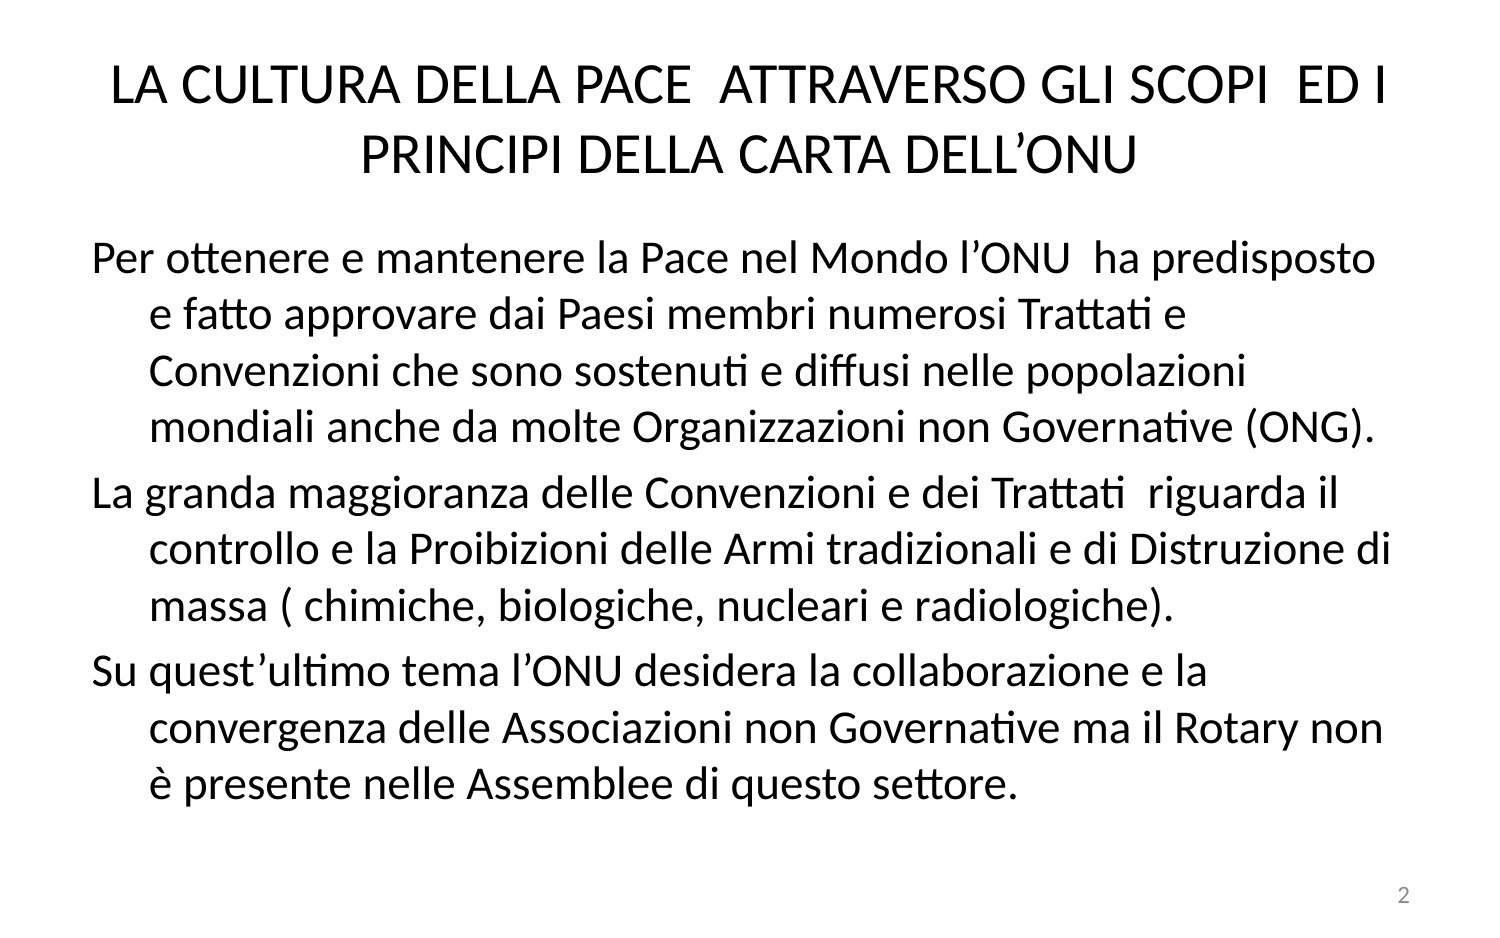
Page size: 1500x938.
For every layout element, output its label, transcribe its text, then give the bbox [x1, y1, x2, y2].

list Per ottenere e mantenere la Pace nel Mondo l’ONU ha predisposto e fatto approvare dai Paesi membri numerosi Trattati e Convenzioni che sono sostenuti e diffusi nelle popolazioni mondiali anche da molte Organizzazioni non Governative (ONG). La granda maggioranza delle Convenzioni e dei Trattati riguarda il controllo e la Proibizioni delle Armi tradizionali e di Distruzione di massa ( chimiche, biologiche, nucleari e radiologiche). Su quest’ultimo tema l’ONU desidera la collaborazione e la convergenza delle Associazioni non Governative ma il Rotary non è presente nelle Assemblee di questo settore. [76, 218, 1425, 894]
title LA CULTURA DELLA PACE ATTRAVERSO GLI SCOPI ED I PRINCIPI DELLA CARTA DELL’ONU [75, 37, 1425, 194]
slide_number 2 [1074, 868, 1425, 919]
